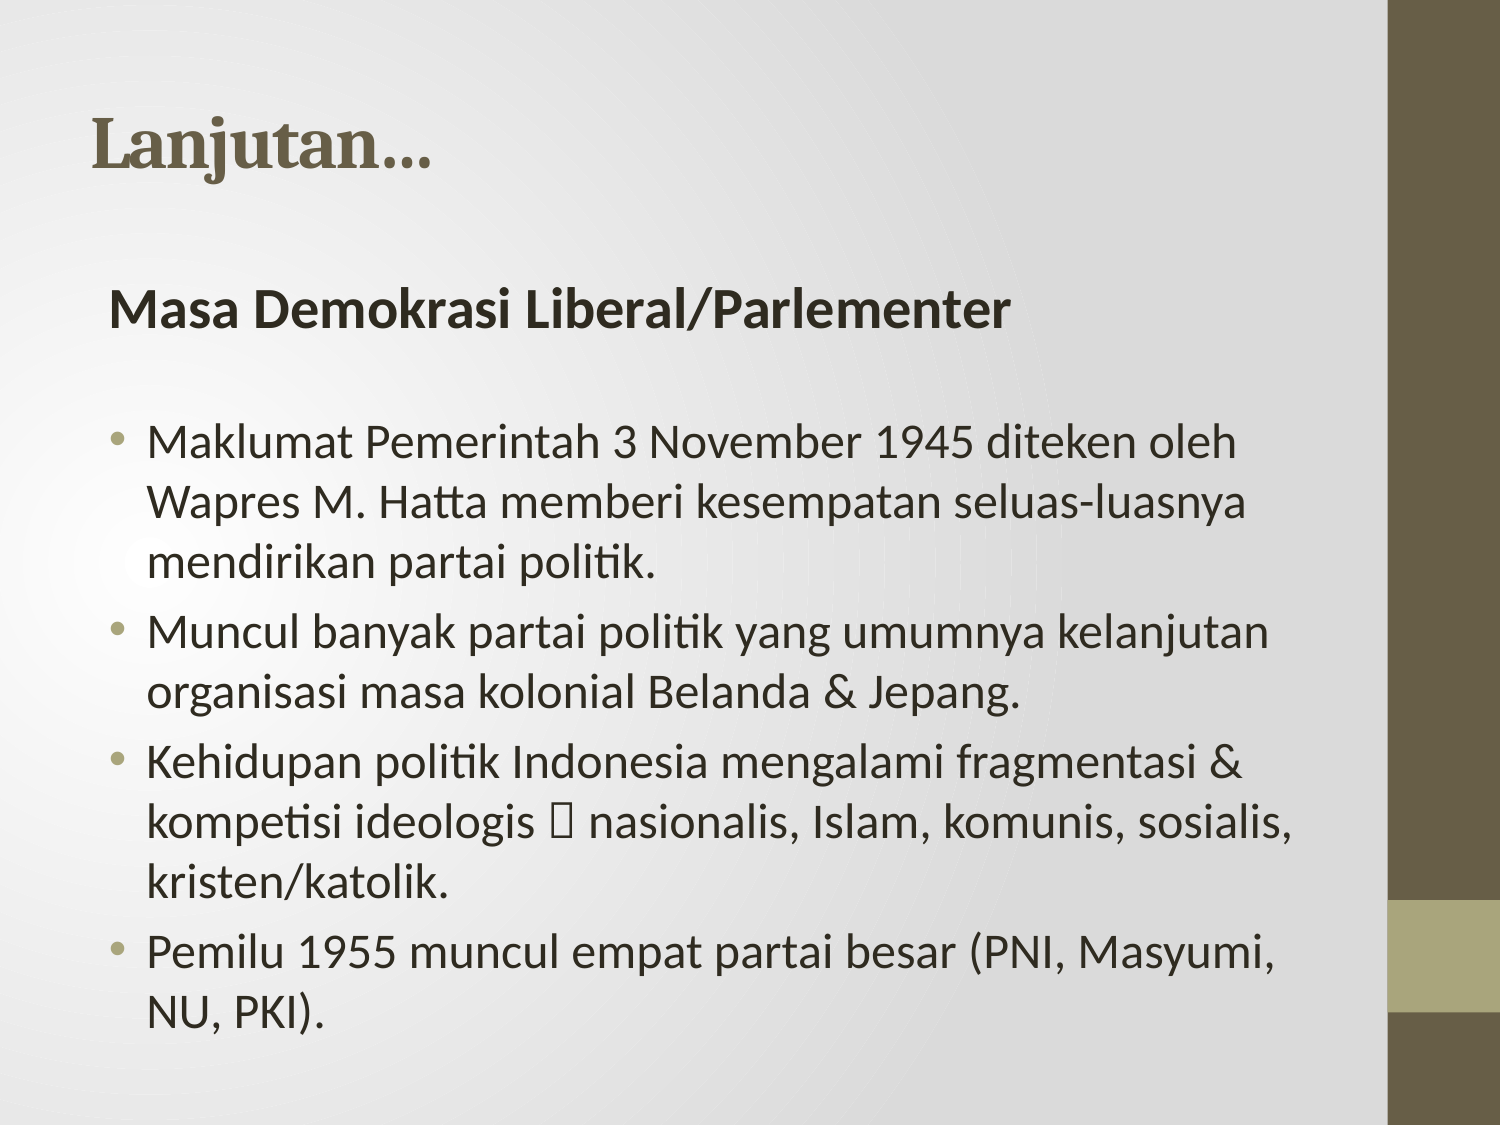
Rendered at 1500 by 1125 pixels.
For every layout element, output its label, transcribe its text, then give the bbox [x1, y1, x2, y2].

list Masa Demokrasi Liberal/Parlementer Maklumat Pemerintah 3 November 1945 diteken oleh Wapres M. Hatta memberi kesempatan seluas-luasnya mendirikan partai politik. Muncul banyak partai politik yang umumnya kelanjutan organisasi masa kolonial Belanda & Jepang. Kehidupan politik Indonesia mengalami fragmentasi & kompetisi ideologis  nasionalis, Islam, komunis, sosialis, kristen/katolik. Pemilu 1955 muncul empat partai besar (PNI, Masyumi, NU, PKI). [75, 262, 1325, 1050]
title Lanjutan… [75, 45, 1325, 233]
